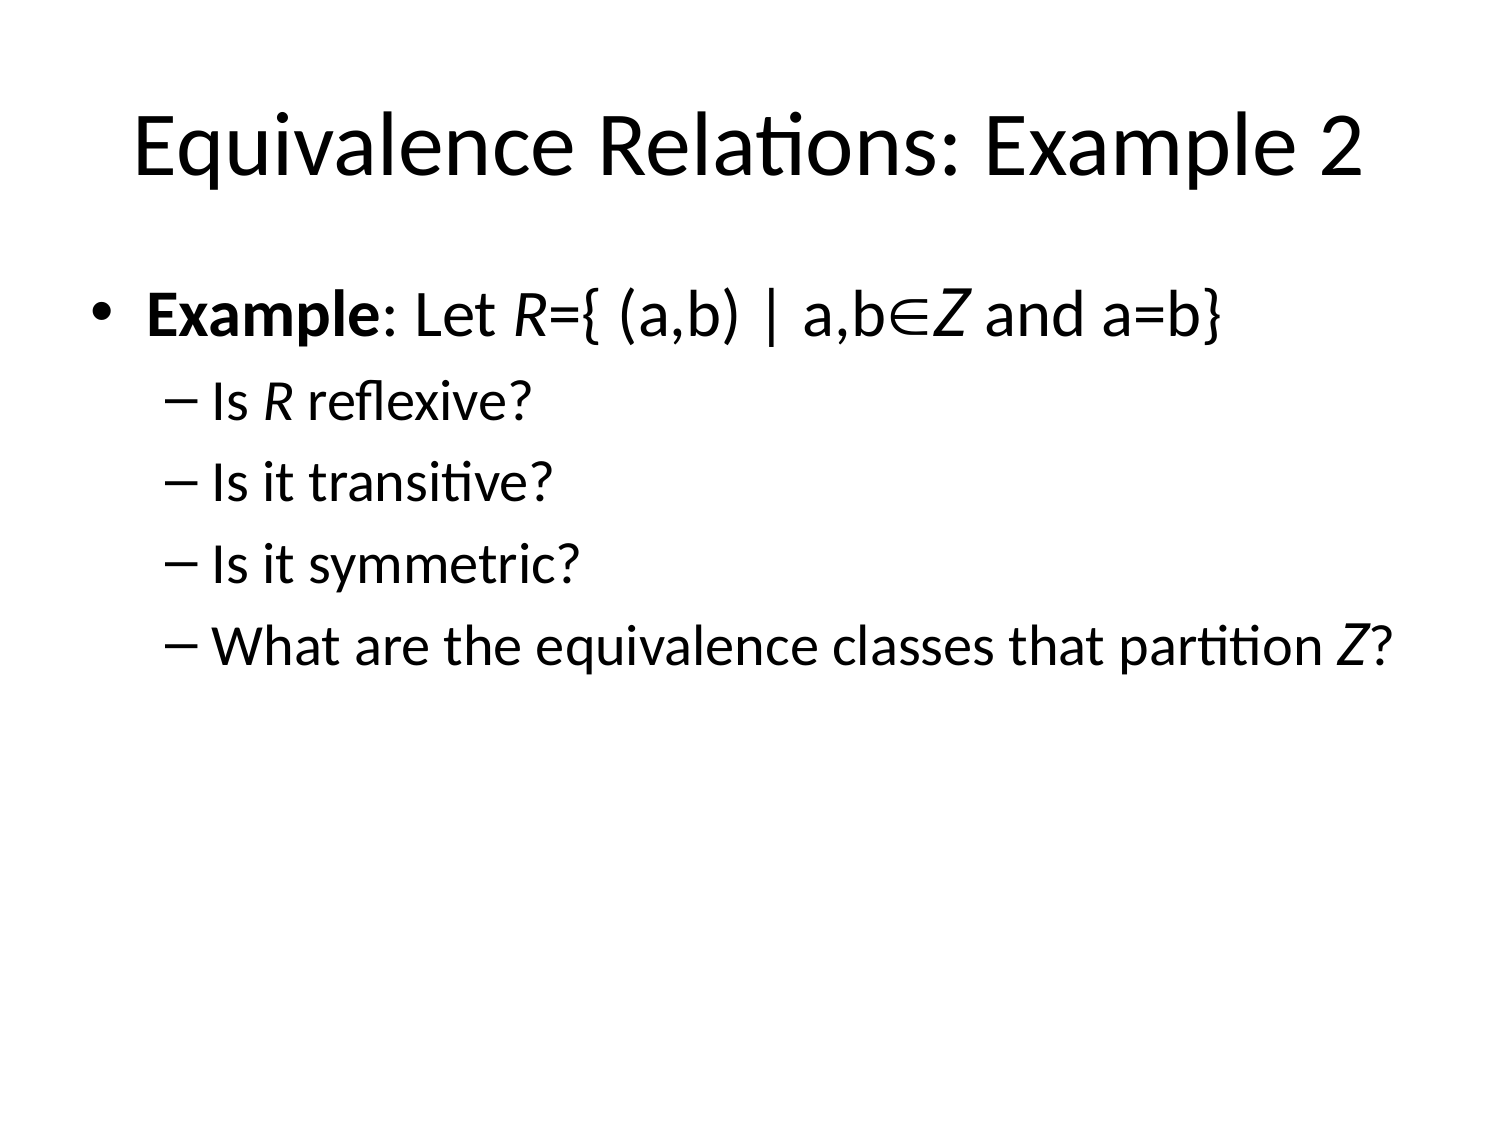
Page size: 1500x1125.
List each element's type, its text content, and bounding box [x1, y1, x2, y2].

title Equivalence Relations: Example 2 [75, 45, 1425, 233]
list Example: Let R={ (a,b) | a,bZ and a=b} Is R reflexive? Is it transitive? Is it symmetric? What are the equivalence classes that partition Z? [75, 262, 1425, 1005]
